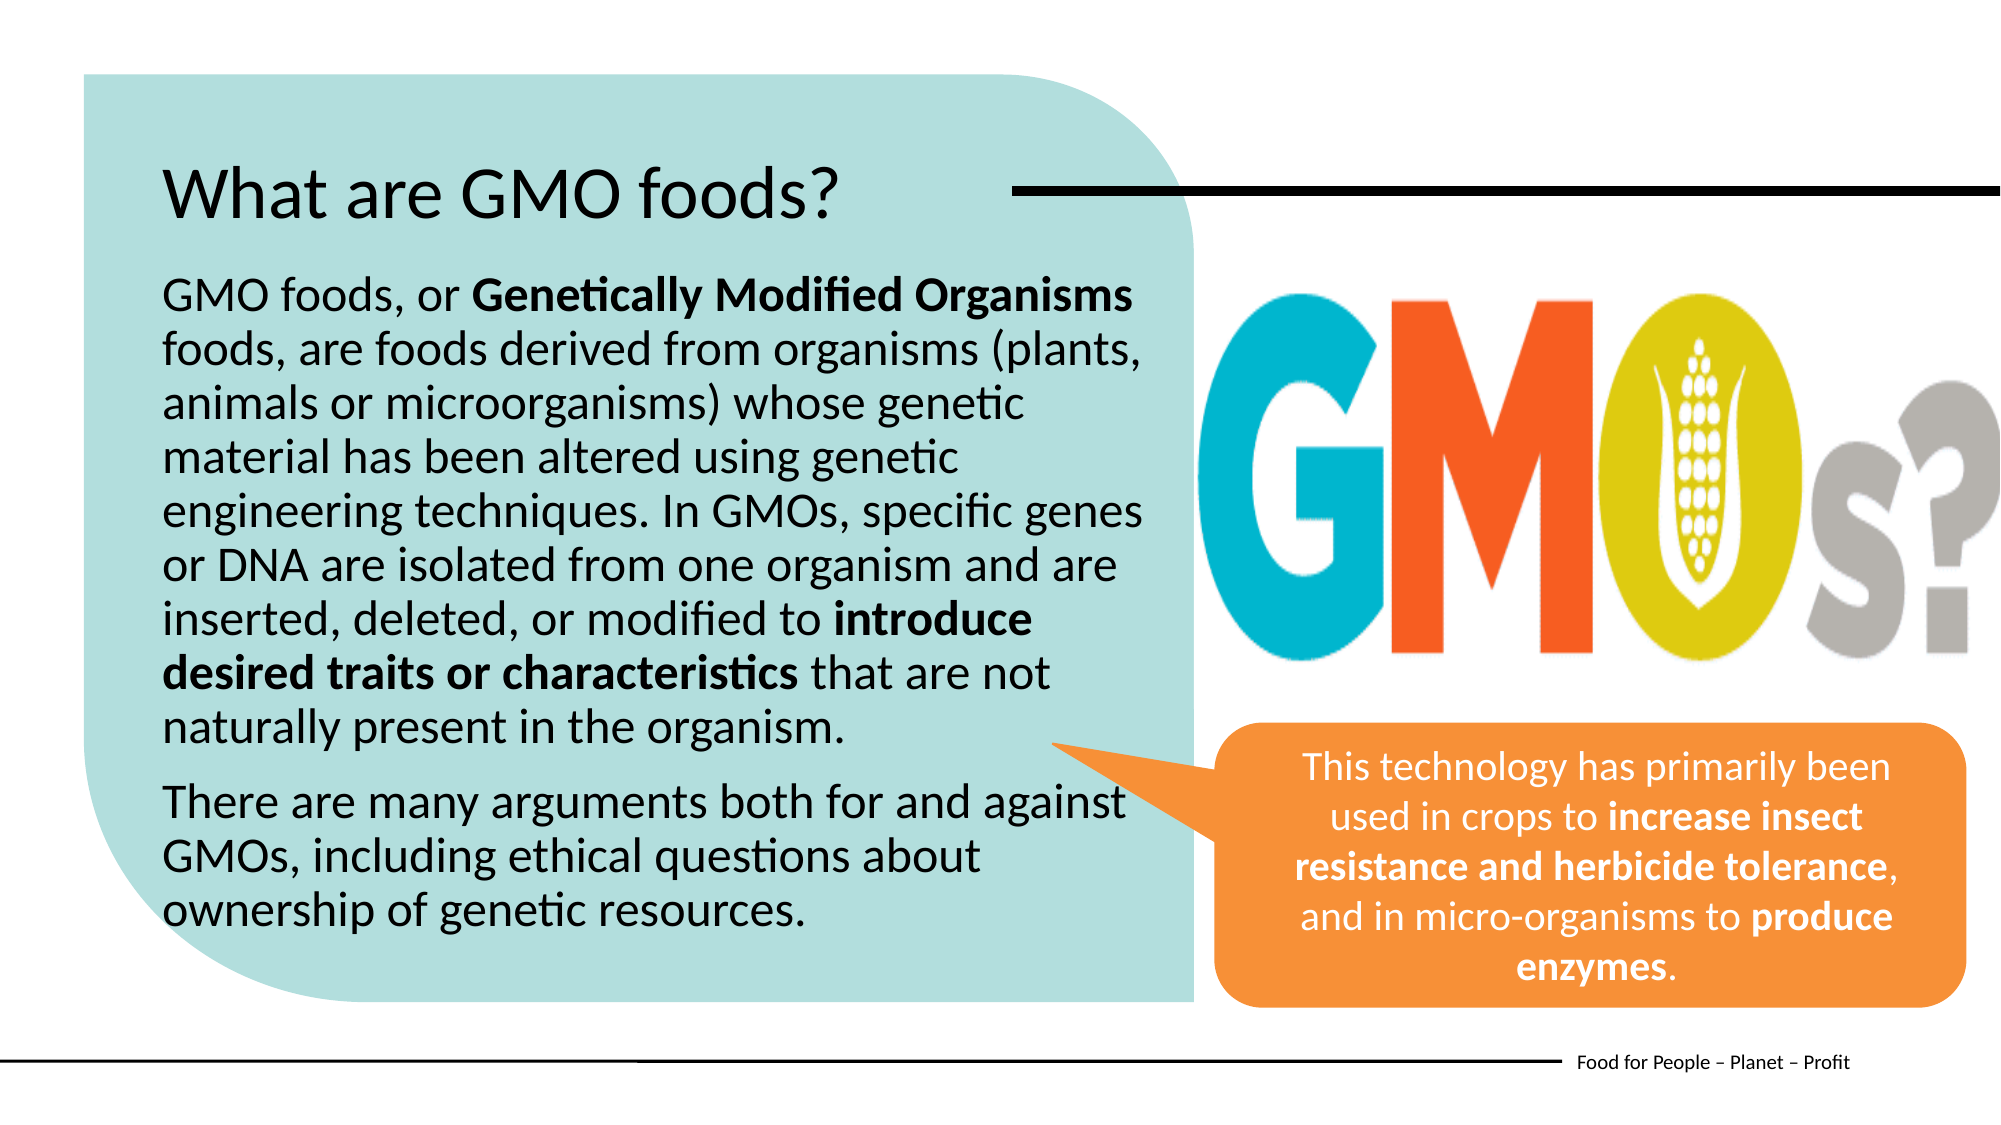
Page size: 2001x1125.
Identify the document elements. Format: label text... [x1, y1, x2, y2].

list What are GMO foods? [147, 146, 967, 309]
text_box This technology has primarily been used in crops to increase insect resistance and herbicide tolerance, and in micro-organisms to produce enzymes. [1247, 731, 1946, 997]
picture [1193, 197, 2000, 709]
list GMO foods, or Genetically Modified Organisms foods, are foods derived from organisms (plants, animals or microorganisms) whose genetic material has been altered using genetic engineering techniques. In GMOs, specific genes or DNA are isolated from one organism and are inserted, deleted, or modified to introduce desired traits or characteristics that are not naturally present in the organism. There are many arguments both for and against GMOs, including ethical questions about ownership of genetic resources. [147, 261, 1160, 932]
text_box [1160, 722, 1967, 1008]
